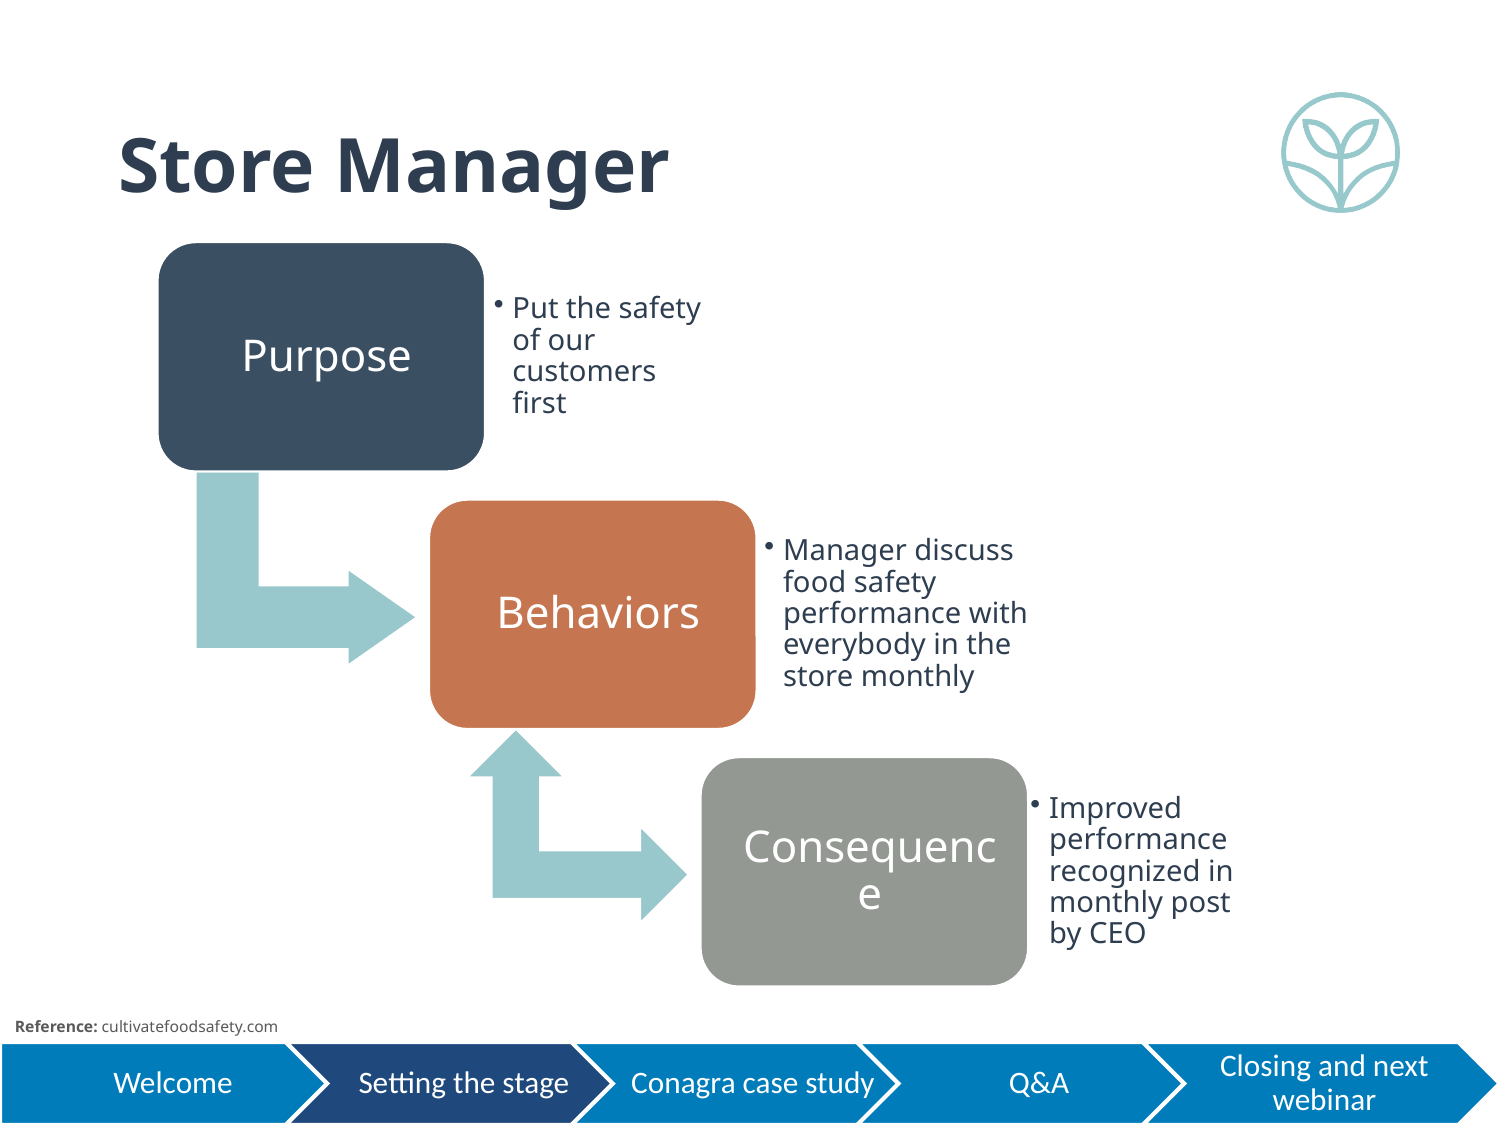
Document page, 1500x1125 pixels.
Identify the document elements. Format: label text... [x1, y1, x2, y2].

text_box Reference: cultivatefoodsafety.com [0, 1009, 1037, 1040]
title Store Manager [103, 59, 1397, 278]
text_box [0, 1042, 1500, 1125]
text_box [103, 237, 1331, 991]
